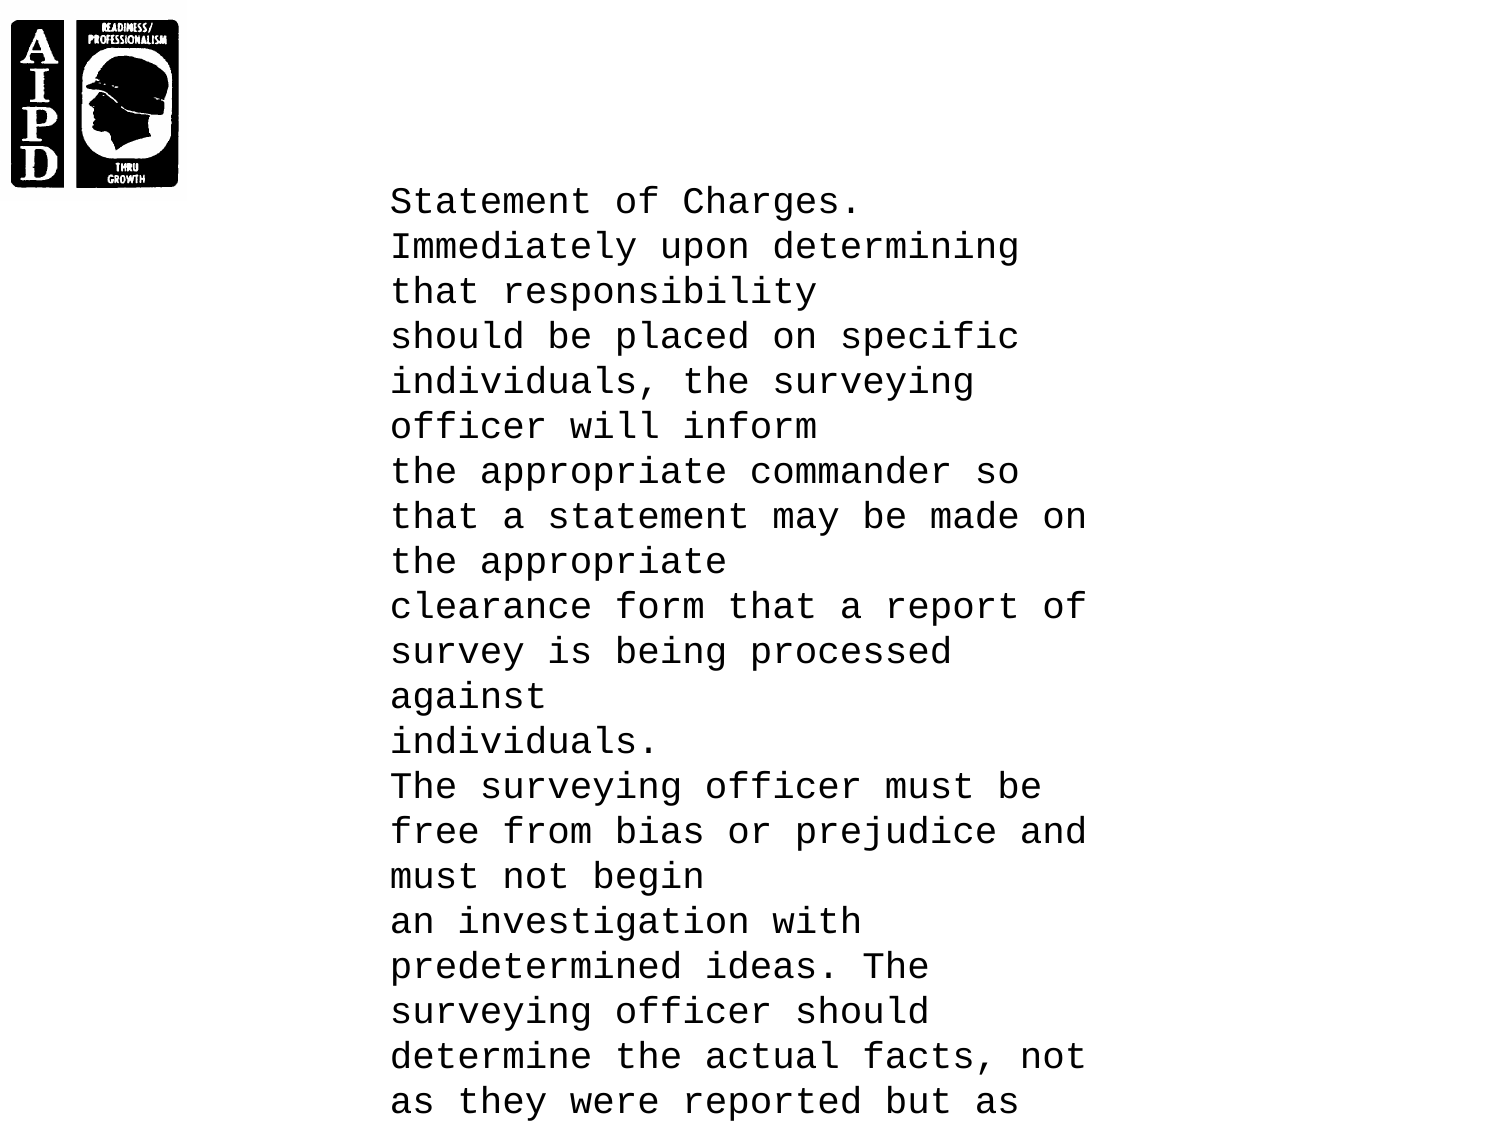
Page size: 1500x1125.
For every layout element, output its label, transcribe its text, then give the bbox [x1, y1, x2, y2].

picture [0, 0, 187, 201]
text_box Statement of Charges. Immediately upon determining that responsibility should be placed on specific individuals, the surveying officer will inform the appropriate commander so that a statement may be made on the appropriate clearance form that a report of survey is being processed against individuals. The surveying officer must be free from bias or prejudice and must not begin an investigation with predetermined ideas. The surveying officer should determine the actual facts, not as they were reported but as they exist, and should make an intelligent, concise statement of his [374, 168, 1125, 1125]
